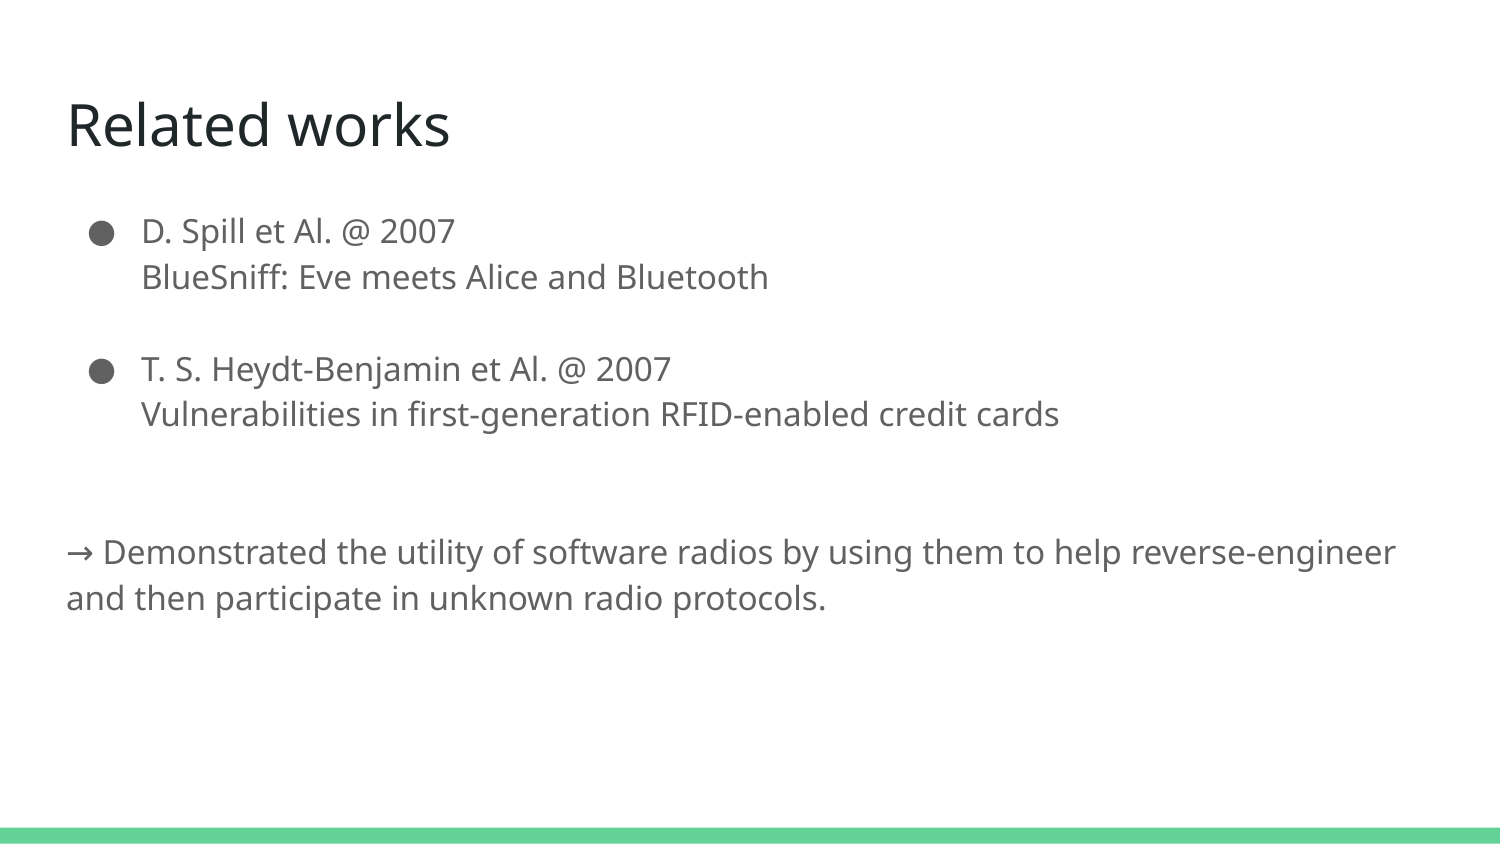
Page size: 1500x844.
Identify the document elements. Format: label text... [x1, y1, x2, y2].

list D. Spill et Al. @ 2007 BlueSniff: Eve meets Alice and Bluetooth T. S. Heydt-Benjamin et Al. @ 2007 Vulnerabilities in first-generation RFID-enabled credit cards → Demonstrated the utility of software radios by using them to help reverse-engineer and then participate in unknown radio protocols. [51, 189, 1449, 750]
title Related works [51, 72, 1449, 167]
